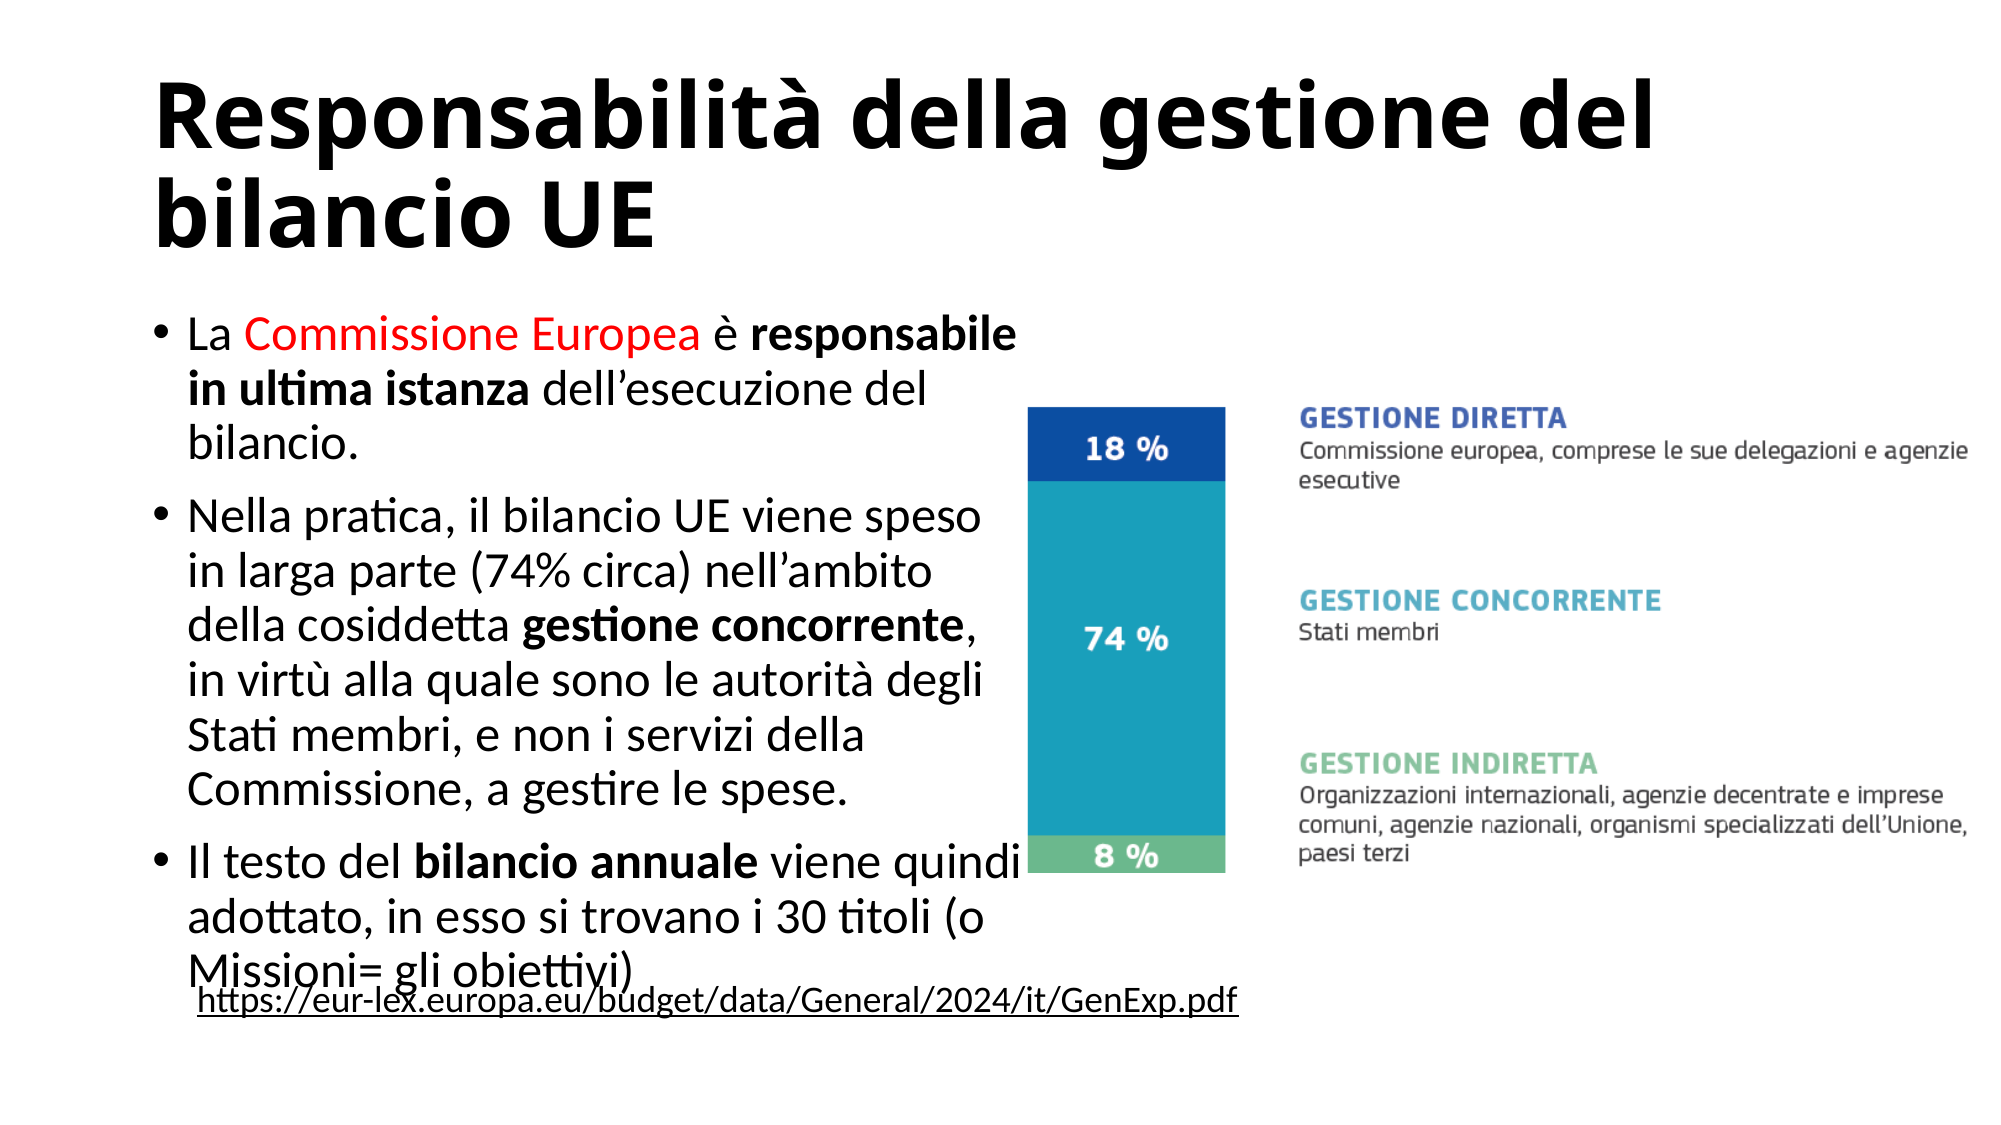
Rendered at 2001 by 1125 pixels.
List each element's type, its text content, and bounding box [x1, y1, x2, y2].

picture [1023, 401, 1984, 873]
title Responsabilità della gestione del bilancio UE [137, 59, 1863, 278]
text_box https://eur-lex.europa.eu/budget/data/General/2024/it/GenExp.pdf [182, 967, 1433, 1027]
list La Commissione Europea è responsabile in ultima istanza dell’esecuzione del bilancio. Nella pratica, il bilancio UE viene speso in larga parte (74% circa) nell’ambito della cosiddetta gestione concorrente, in virtù alla quale sono le autorità degli Stati membri, e non i servizi della Commissione, a gestire le spese. Il testo del bilancio annuale viene quindi adottato, in esso si trovano i 30 titoli (o Missioni= gli obiettivi) [137, 299, 1038, 1014]
